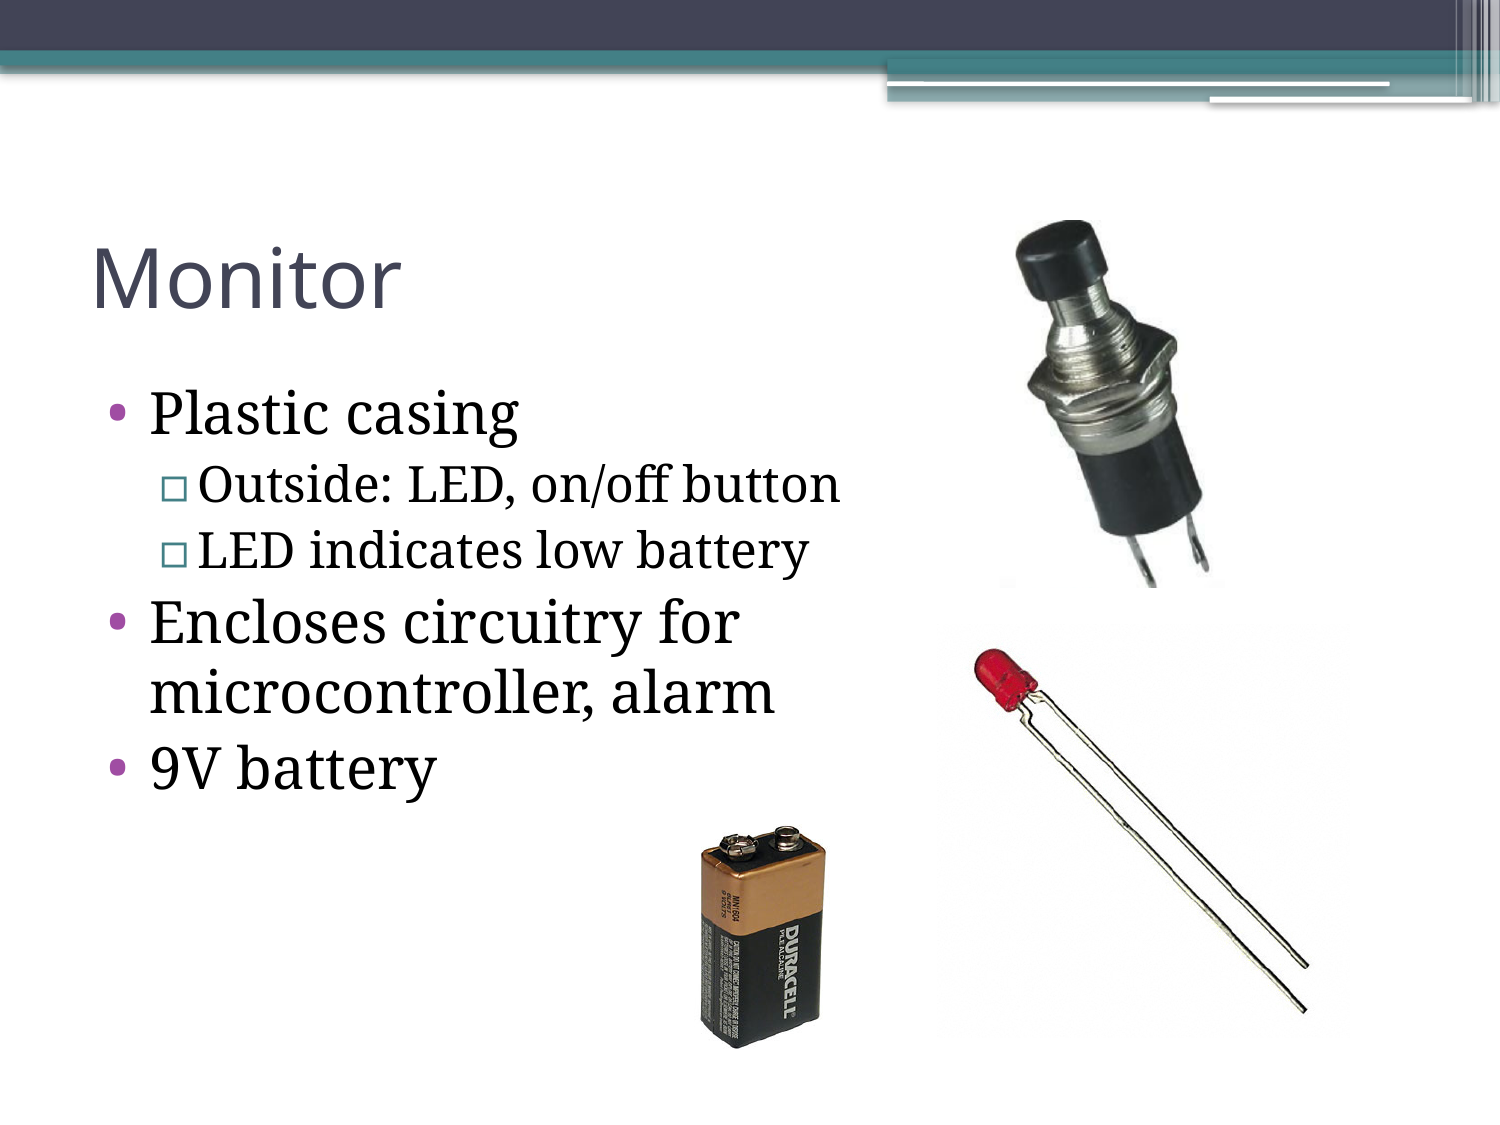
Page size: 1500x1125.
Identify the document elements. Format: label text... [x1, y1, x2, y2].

picture [937, 624, 1351, 1038]
picture [999, 199, 1226, 588]
list Plastic casing Outside: LED, on/off button LED indicates low battery Encloses circuitry for microcontroller, alarm 9V battery [75, 368, 1038, 1079]
title Monitor [75, 187, 1425, 363]
picture [649, 824, 876, 1051]
